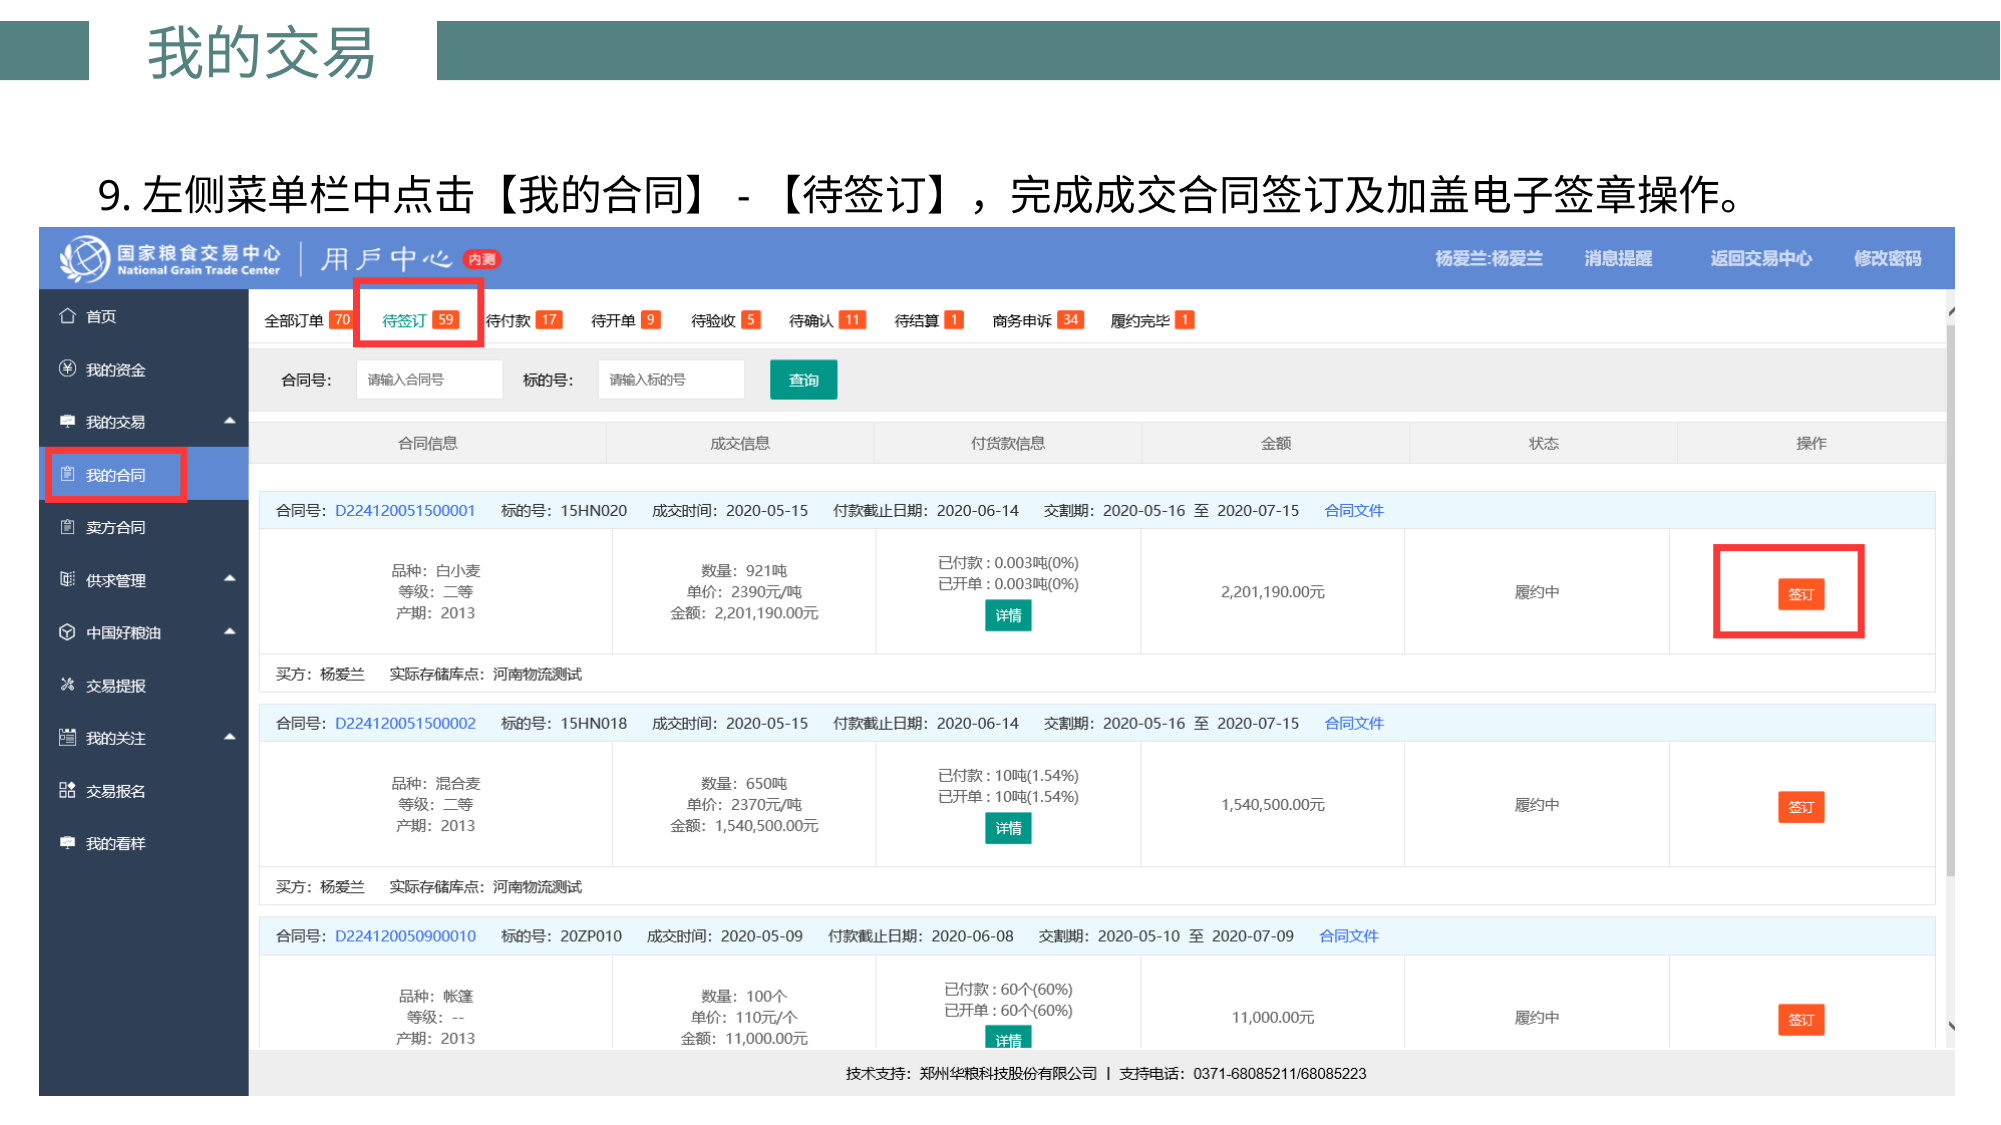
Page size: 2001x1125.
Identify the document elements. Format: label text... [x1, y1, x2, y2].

picture [39, 227, 1955, 1096]
text_box 9.左侧菜单栏中点击【我的合同】-【待签订】，完成成交合同签订及加盖电子签章操作。 [82, 136, 1889, 227]
text_box 我的交易 [131, 8, 395, 94]
